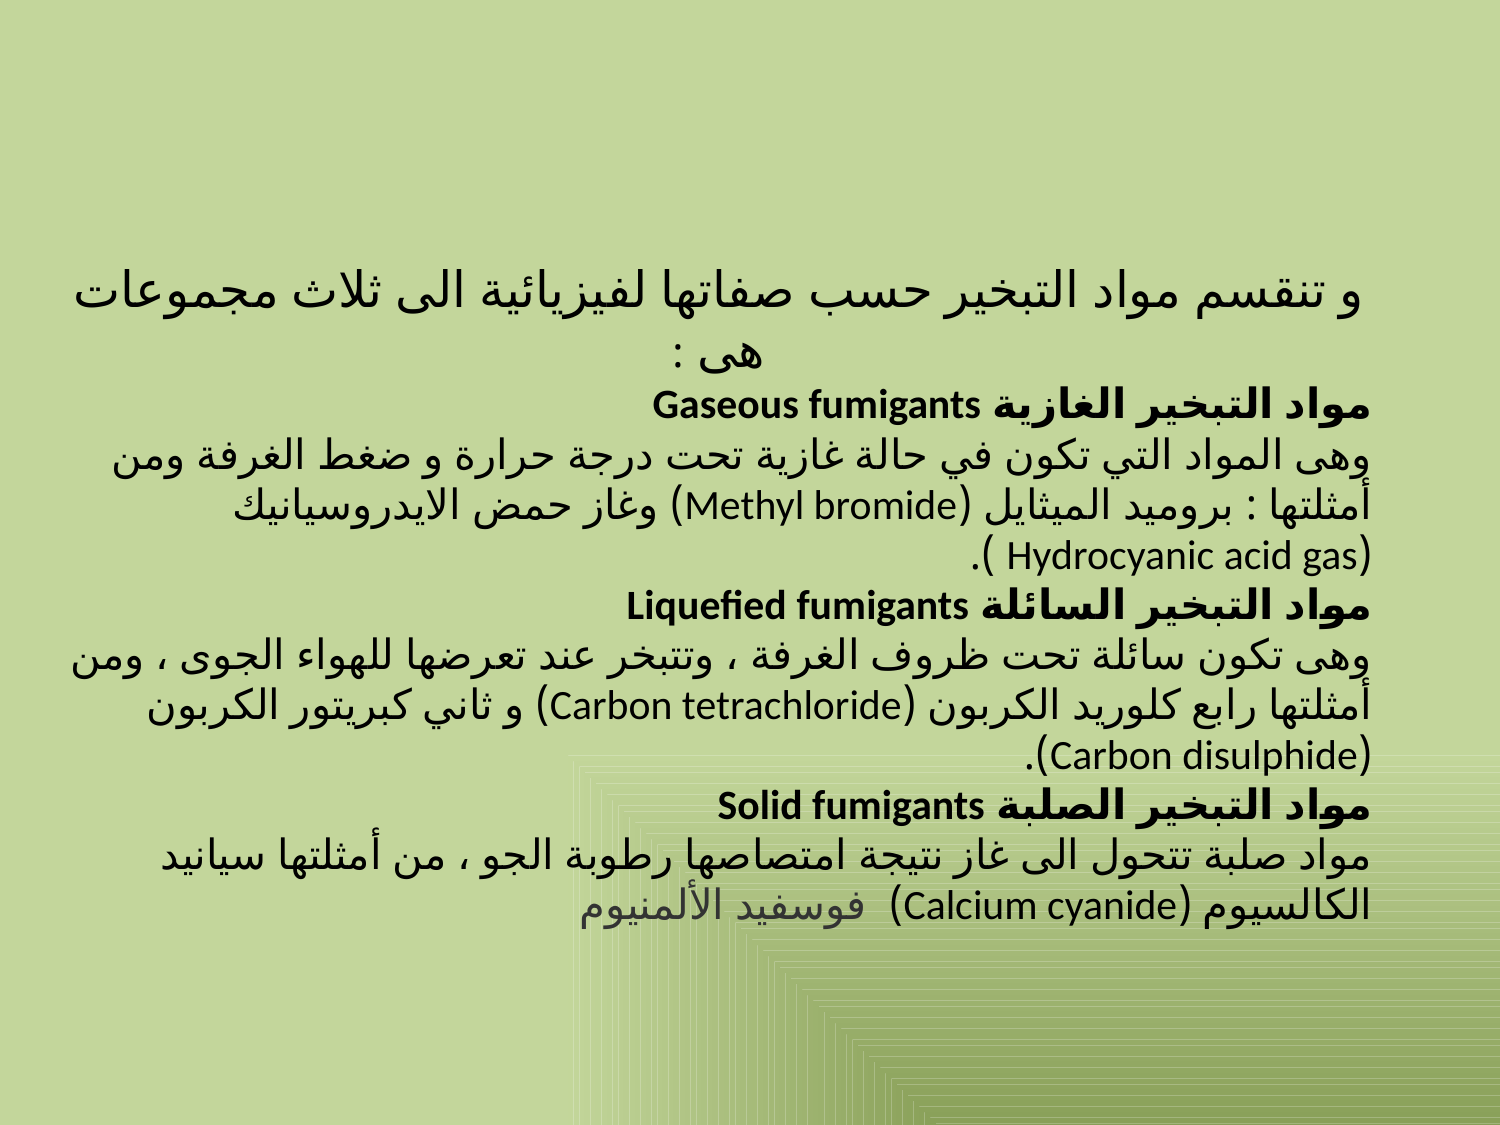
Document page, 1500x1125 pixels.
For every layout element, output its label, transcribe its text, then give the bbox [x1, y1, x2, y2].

text_box و تنقسم مواد التبخير حسب صفاتها لفيزيائية الى ثلاث مجموعات هى : مواد التبخير الغازية Gaseous fumigants وهى المواد التي تكون في حالة غازية تحت درجة حرارة و ضغط الغرفة ومن أمثلتها : بروميد الميثايل (Methyl bromide) وغاز حمض الايدروسيانيك (Hydrocyanic acid gas ). مواد التبخير السائلة Liquefied fumigants وهى تكون سائلة تحت ظروف الغرفة ، وتتبخر عند تعرضها للهواء الجوى ، ومن أمثلتها رابع كلوريد الكربون (Carbon tetrachloride) و ثاني كبريتور الكربون (Carbon disulphide). مواد التبخير الصلبة Solid fumigants مواد صلبة تتحول الى غاز نتيجة امتصاصها رطوبة الجو ، من أمثلتها سيانيد الكالسيوم (Calcium cyanide) فوسفيد الألمنيوم [49, 249, 1388, 935]
